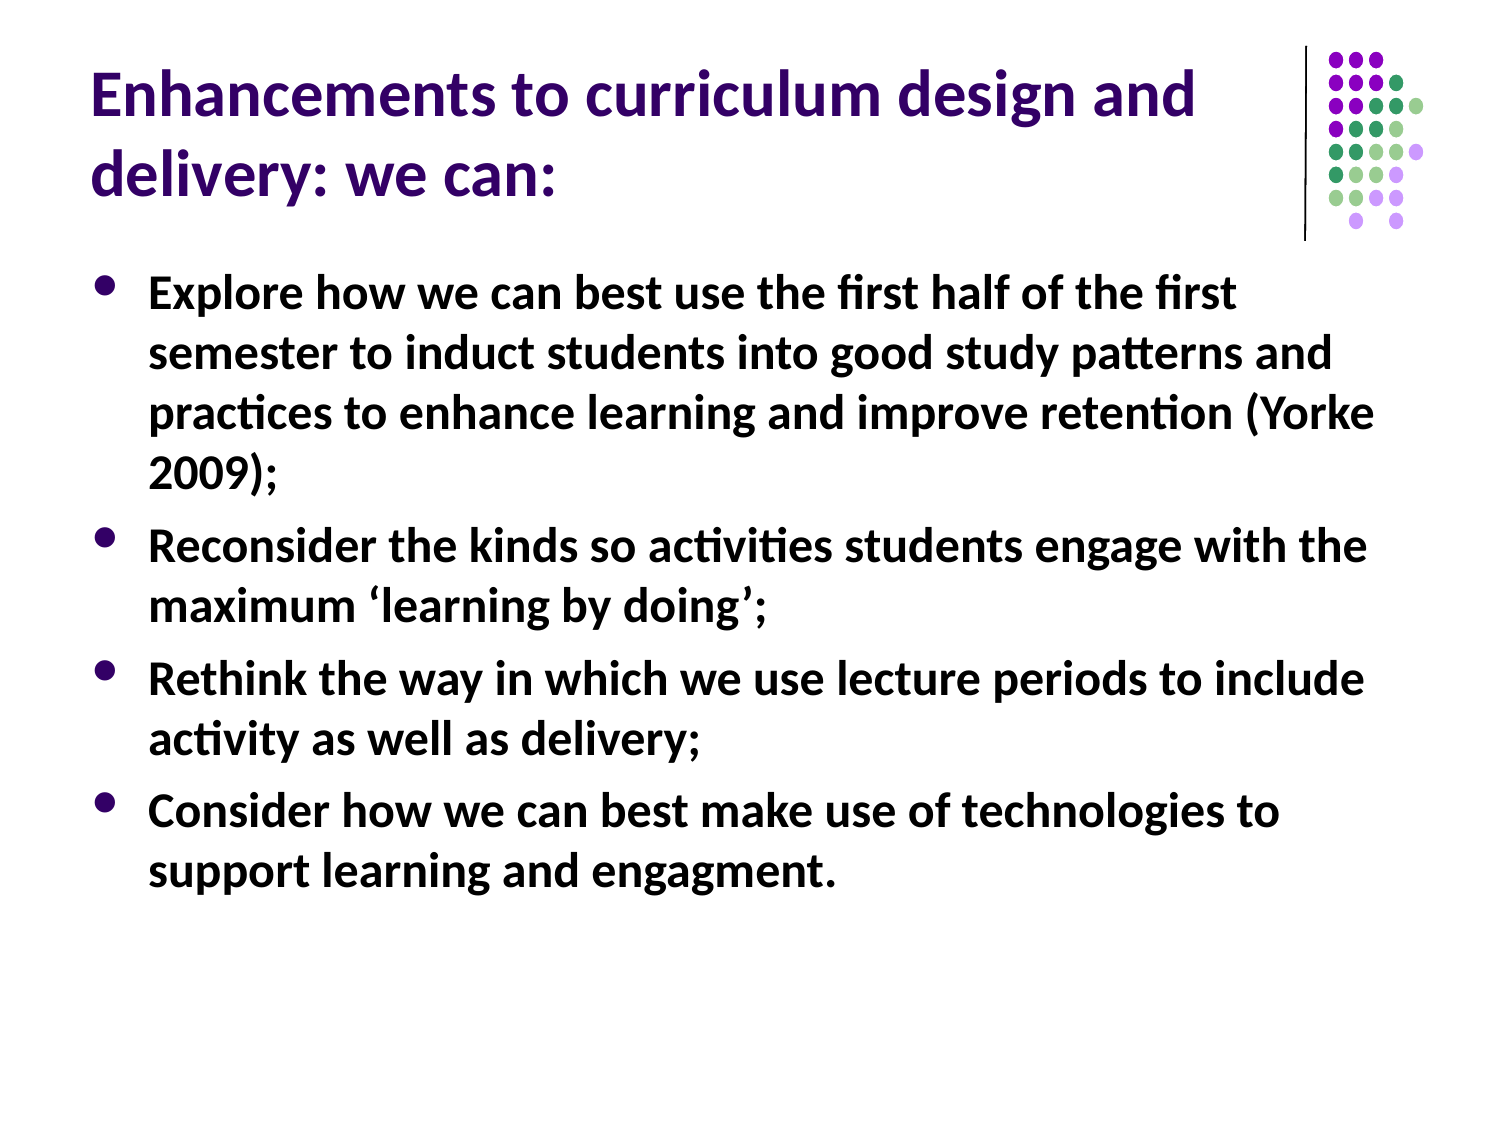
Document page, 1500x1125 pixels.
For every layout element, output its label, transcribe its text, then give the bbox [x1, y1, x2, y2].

title Enhancements to curriculum design and delivery: we can: [75, 40, 1313, 218]
list Explore how we can best use the first half of the first semester to induct students into good study patterns and practices to enhance learning and improve retention (Yorke 2009); Reconsider the kinds so activities students engage with the maximum ‘learning by doing’; Rethink the way in which we use lecture periods to include activity as well as delivery; Consider how we can best make use of technologies to support learning and engagment. [76, 252, 1427, 1039]
